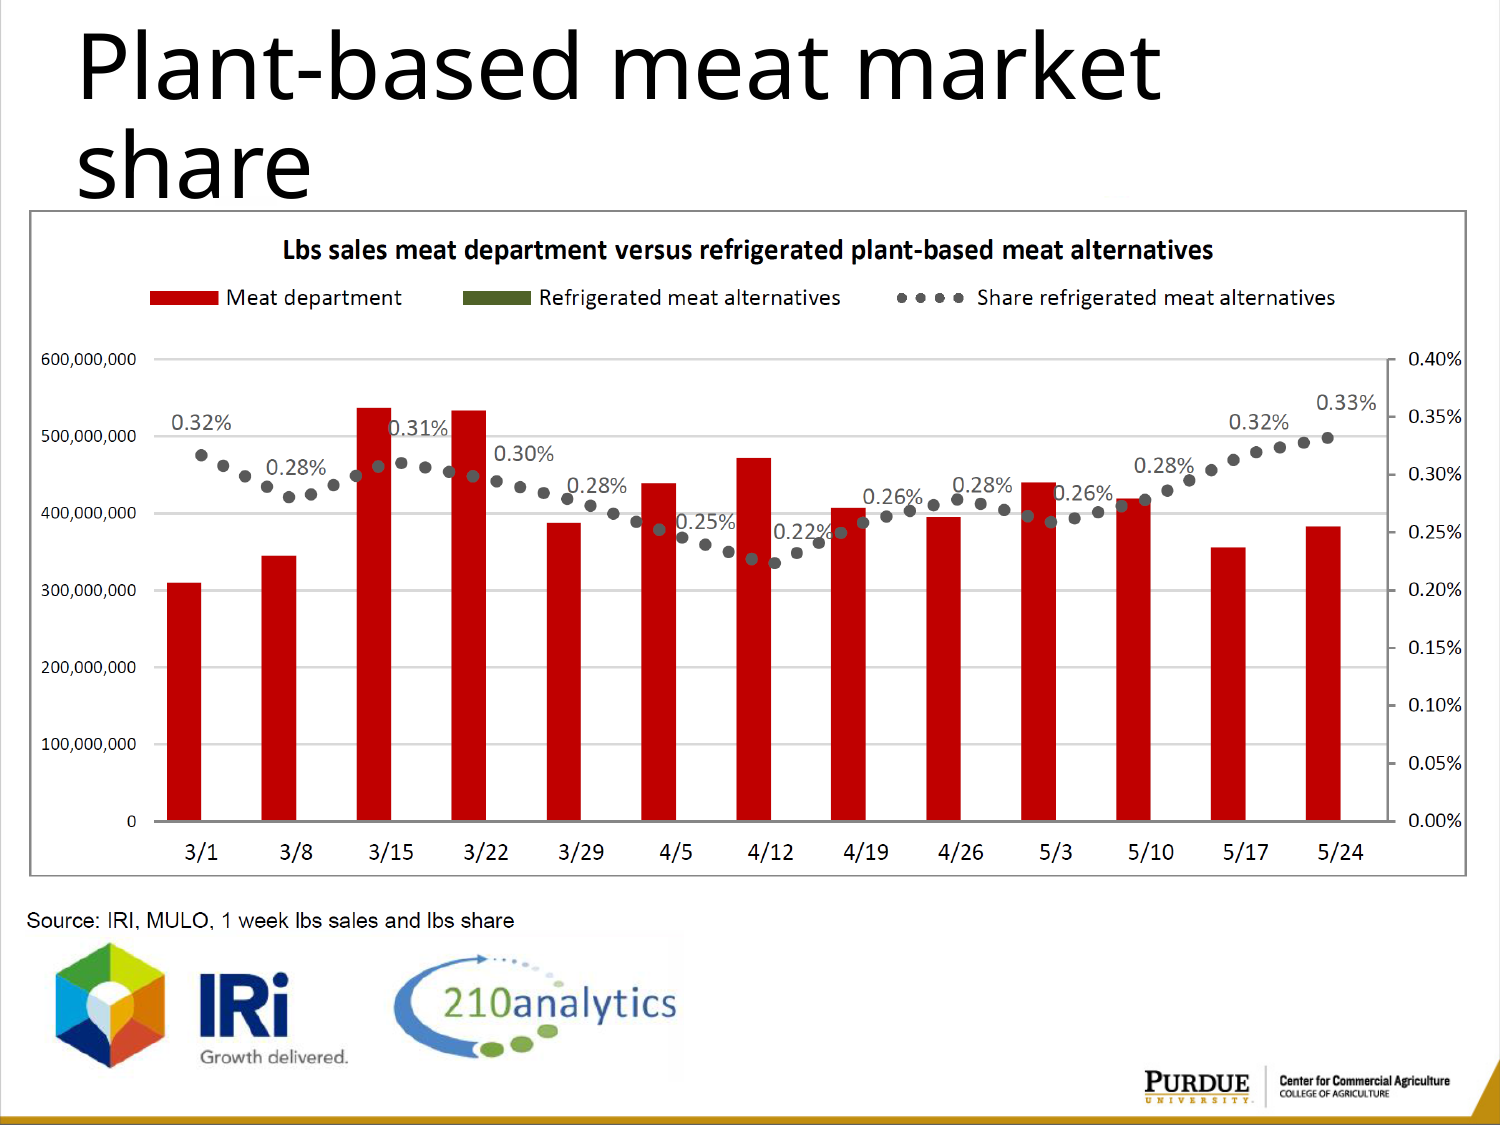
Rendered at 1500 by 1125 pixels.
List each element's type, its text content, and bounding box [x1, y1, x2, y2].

title Plant-based meat market share [60, 10, 1440, 196]
picture [0, 0, 1500, 1125]
